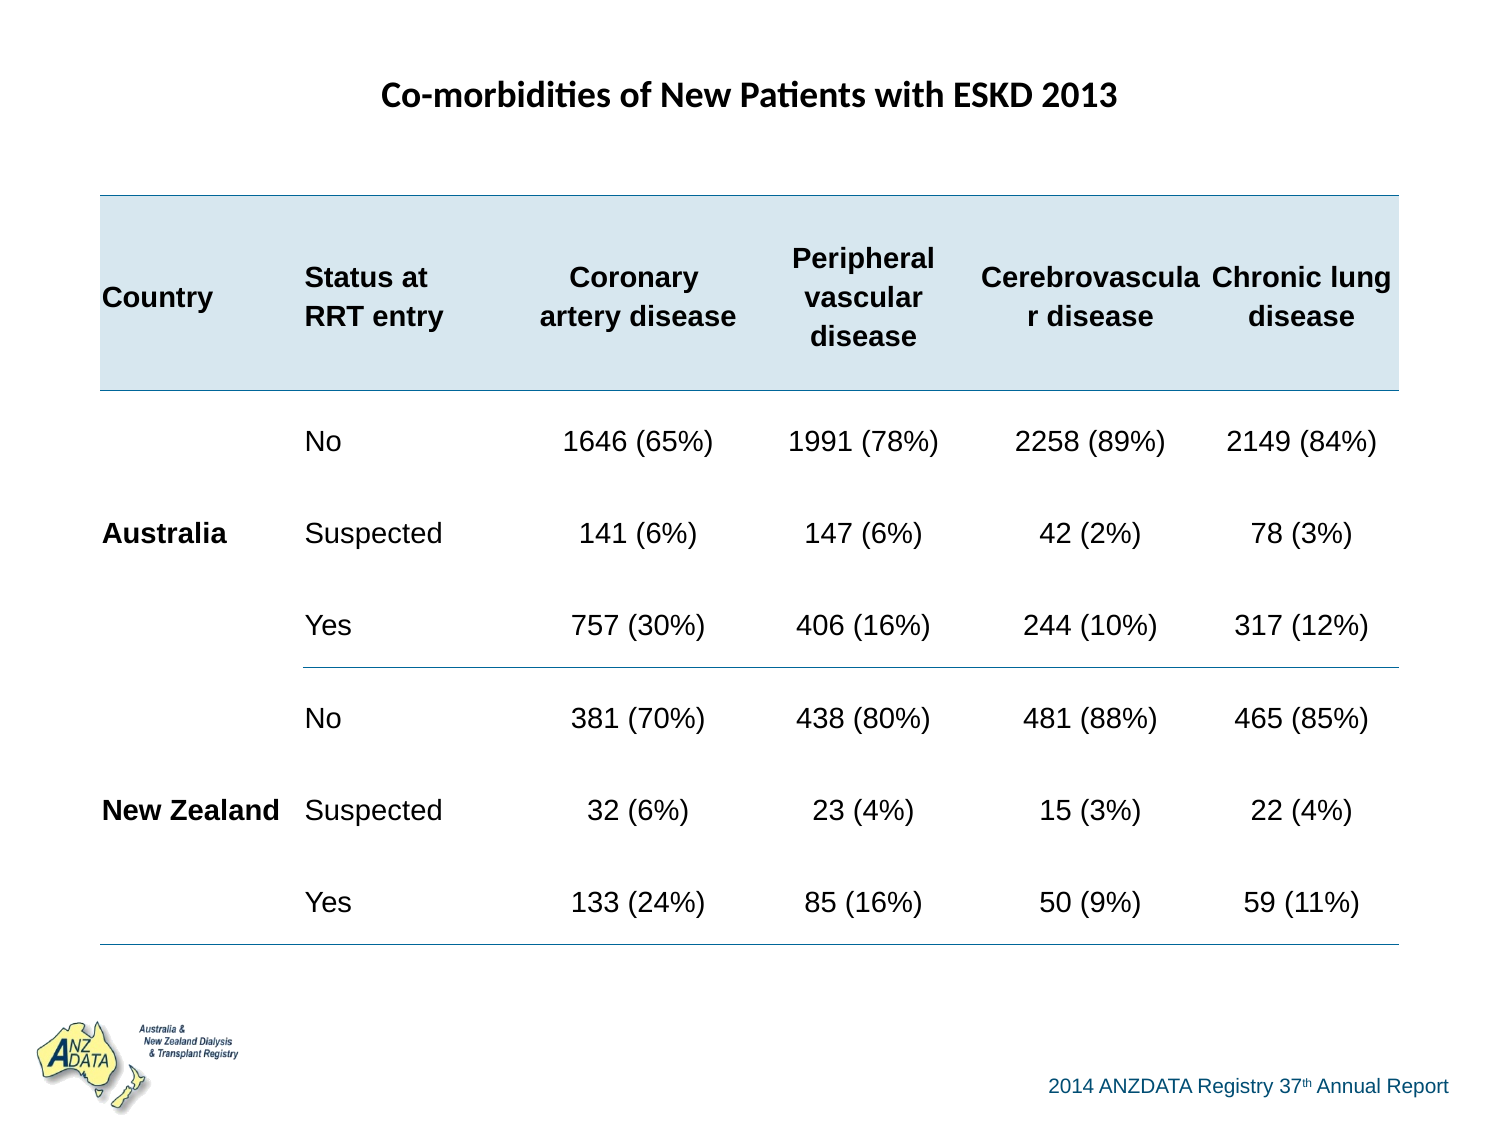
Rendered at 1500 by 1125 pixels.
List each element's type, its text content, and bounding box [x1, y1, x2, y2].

table_cell 1646 (65%) [527, 391, 750, 483]
picture [29, 1016, 243, 1118]
table_cell No [303, 391, 527, 483]
table_cell Status at RRT entry [303, 196, 527, 390]
table_cell 2258 (89%) [977, 391, 1204, 483]
table_cell 757 (30%) [527, 576, 750, 667]
table_cell Country [100, 196, 303, 390]
table_cell 438 (80%) [750, 668, 977, 760]
table_cell 406 (16%) [750, 576, 977, 667]
table_cell 465 (85%) [1204, 668, 1399, 760]
table_cell 317 (12%) [1204, 576, 1399, 667]
table_cell 481 (88%) [977, 668, 1204, 760]
table_cell 32 (6%) [527, 760, 750, 810]
table_cell Suspected [303, 483, 527, 576]
table_cell Cerebrovascular disease [977, 196, 1204, 390]
table_cell Suspected [303, 760, 527, 810]
table_cell 15 (3%) [977, 760, 1204, 810]
table_cell 23 (4%) [750, 760, 977, 810]
table_cell 141 (6%) [527, 483, 750, 576]
text_box [258, 810, 1391, 1114]
table_cell 2149 (84%) [1204, 391, 1399, 483]
table_cell No [303, 668, 527, 760]
table_cell Yes [303, 576, 527, 667]
table_cell 78 (3%) [1204, 483, 1399, 576]
table_cell 22 (4%) [1204, 760, 1399, 852]
table_cell Peripheral vascular disease [750, 196, 977, 390]
table_cell New Zealand [100, 668, 303, 944]
table_cell 244 (10%) [977, 576, 1204, 667]
table_cell Coronary artery disease [527, 196, 750, 390]
table_cell 147 (6%) [750, 483, 977, 576]
table_cell 42 (2%) [977, 483, 1204, 576]
table_cell 1991 (78%) [750, 391, 977, 483]
table_cell 381 (70%) [527, 668, 750, 760]
table_cell 59 (11%) [1391, 852, 1399, 944]
table_cell Chronic lung disease [1204, 196, 1399, 390]
table_header Co-morbidities of New Patients with ESKD 2013 [100, 0, 1399, 195]
table_cell Australia [100, 391, 303, 668]
